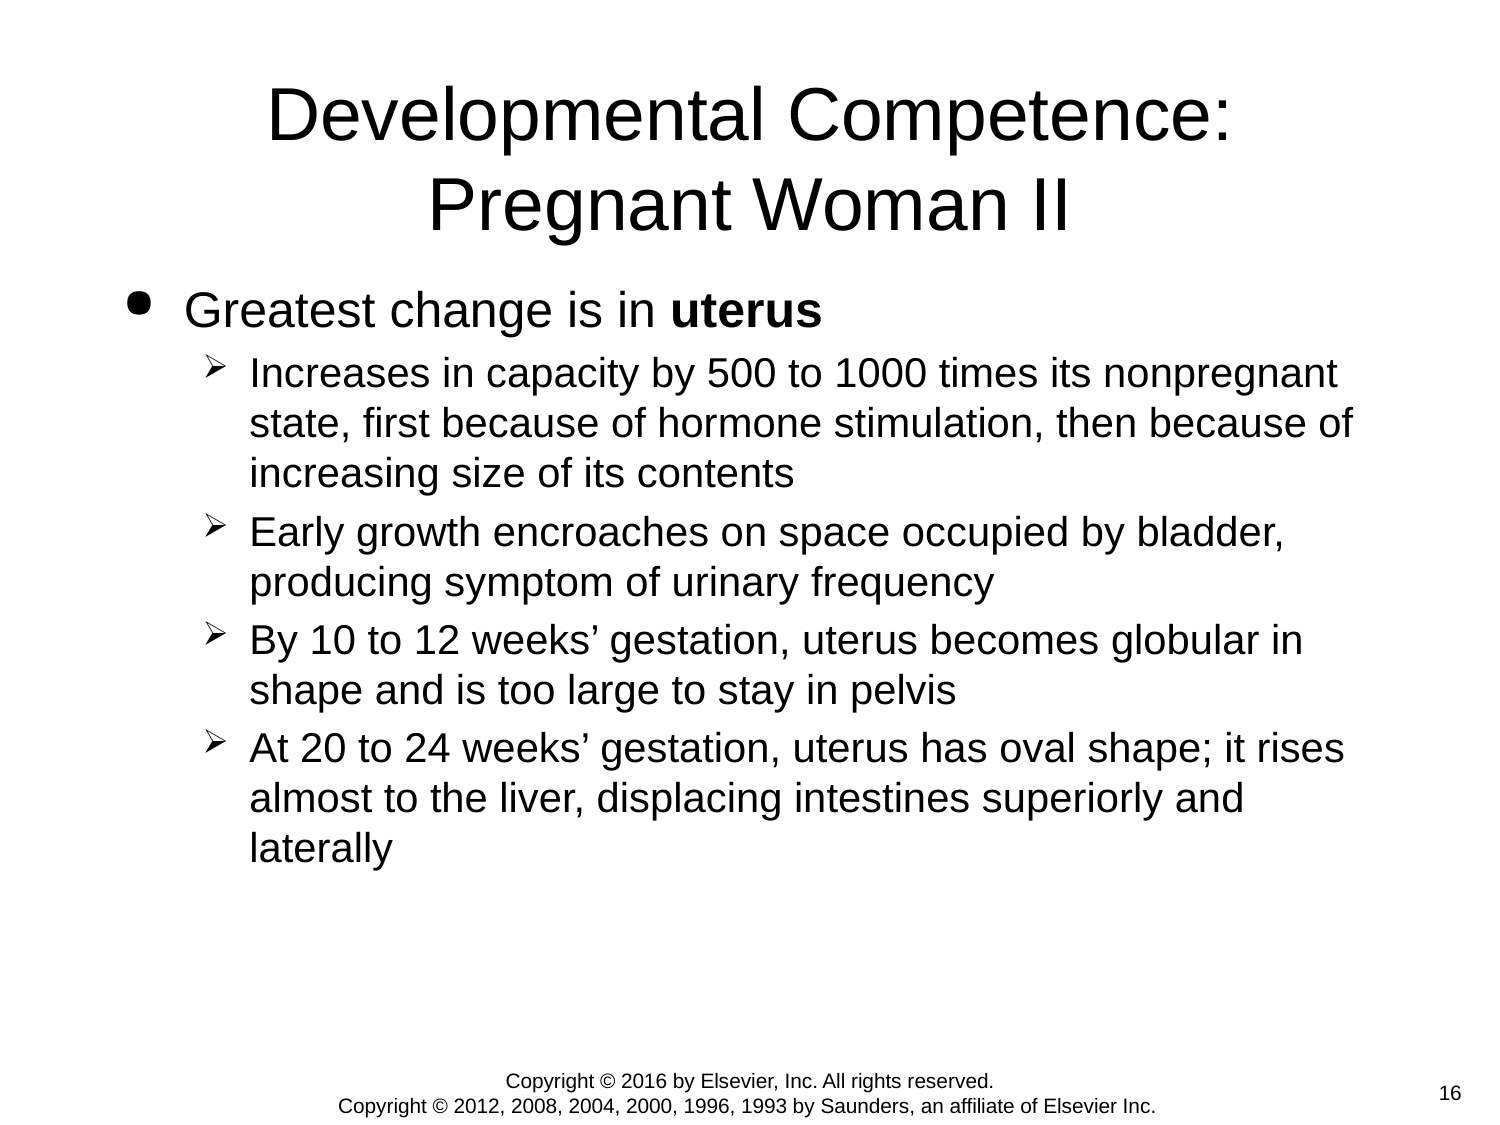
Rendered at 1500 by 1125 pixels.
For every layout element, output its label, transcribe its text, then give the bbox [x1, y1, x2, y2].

title Developmental Competence: Pregnant Woman II [112, 55, 1388, 256]
slide_number 16 [1400, 1060, 1495, 1123]
footer Copyright © 2016 by Elsevier, Inc. All rights reserved. Copyright © 2012, 2008, 2004, 2000, 1996, 1993 by Saunders, an affiliate of Elsevier Inc. [162, 1059, 1338, 1123]
list Greatest change is in uterus Increases in capacity by 500 to 1000 times its nonpregnant state, first because of hormone stimulation, then because of increasing size of its contents Early growth encroaches on space occupied by bladder, producing symptom of urinary frequency By 10 to 12 weeks’ gestation, uterus becomes globular in shape and is too large to stay in pelvis At 20 to 24 weeks’ gestation, uterus has oval shape; it rises almost to the liver, displacing intestines superiorly and laterally [112, 270, 1388, 1001]
